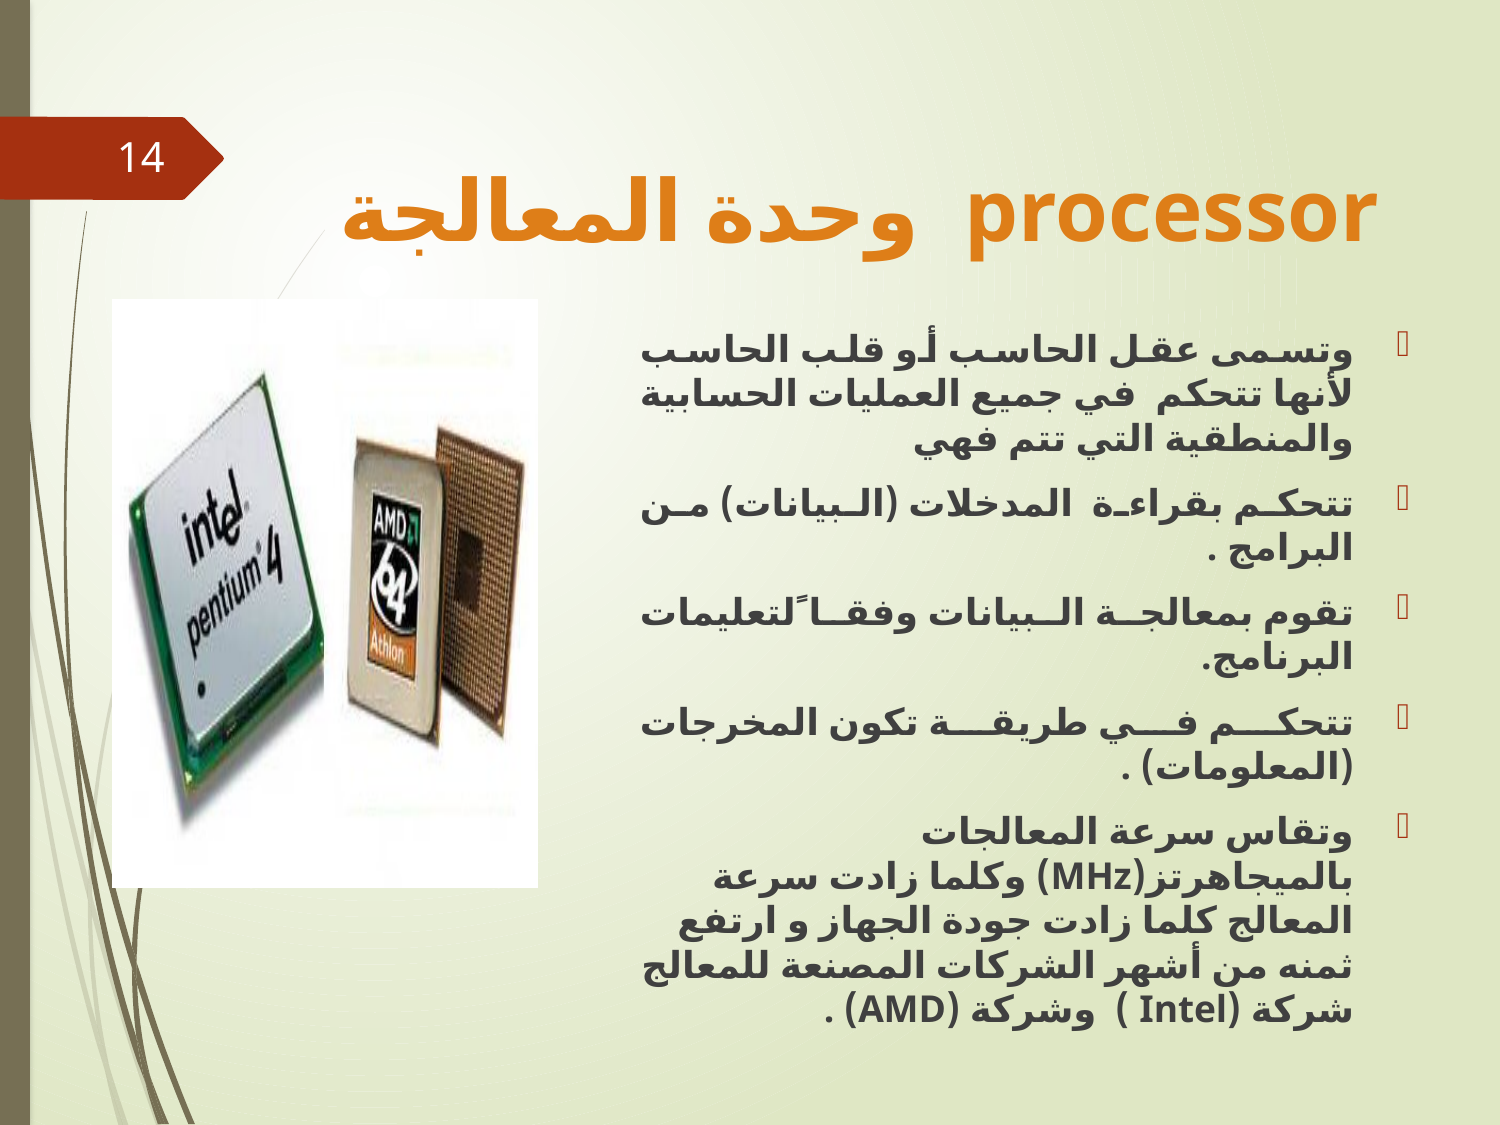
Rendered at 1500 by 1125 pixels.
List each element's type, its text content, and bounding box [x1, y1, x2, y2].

title وحدة المعالجة processor [319, 102, 1400, 313]
picture [112, 299, 538, 888]
slide_number 14 [83, 129, 180, 190]
list وتسمى عقل الحاسب أو قلب الحاسب لأنها تتحكم في جميع العمليات الحسابية والمنطقية التي تتم فهي تتحكم بقراءة المدخلات (البيانات) من البرامج . تقوم بمعالجة البيانات وفقا ًلتعليمات البرنامج. تتحكم في طريقة تكون المخرجات (المعلومات) . وتقاس سرعة المعالجات بالميجاهرتز(MHz) وكلما زادت سرعة المعالج كلما زادت جودة الجهاز و ارتفع ثمنه من أشهر الشركات المصنعة للمعالج شركة (Intel ) وشركة (AMD) . [624, 317, 1425, 1038]
